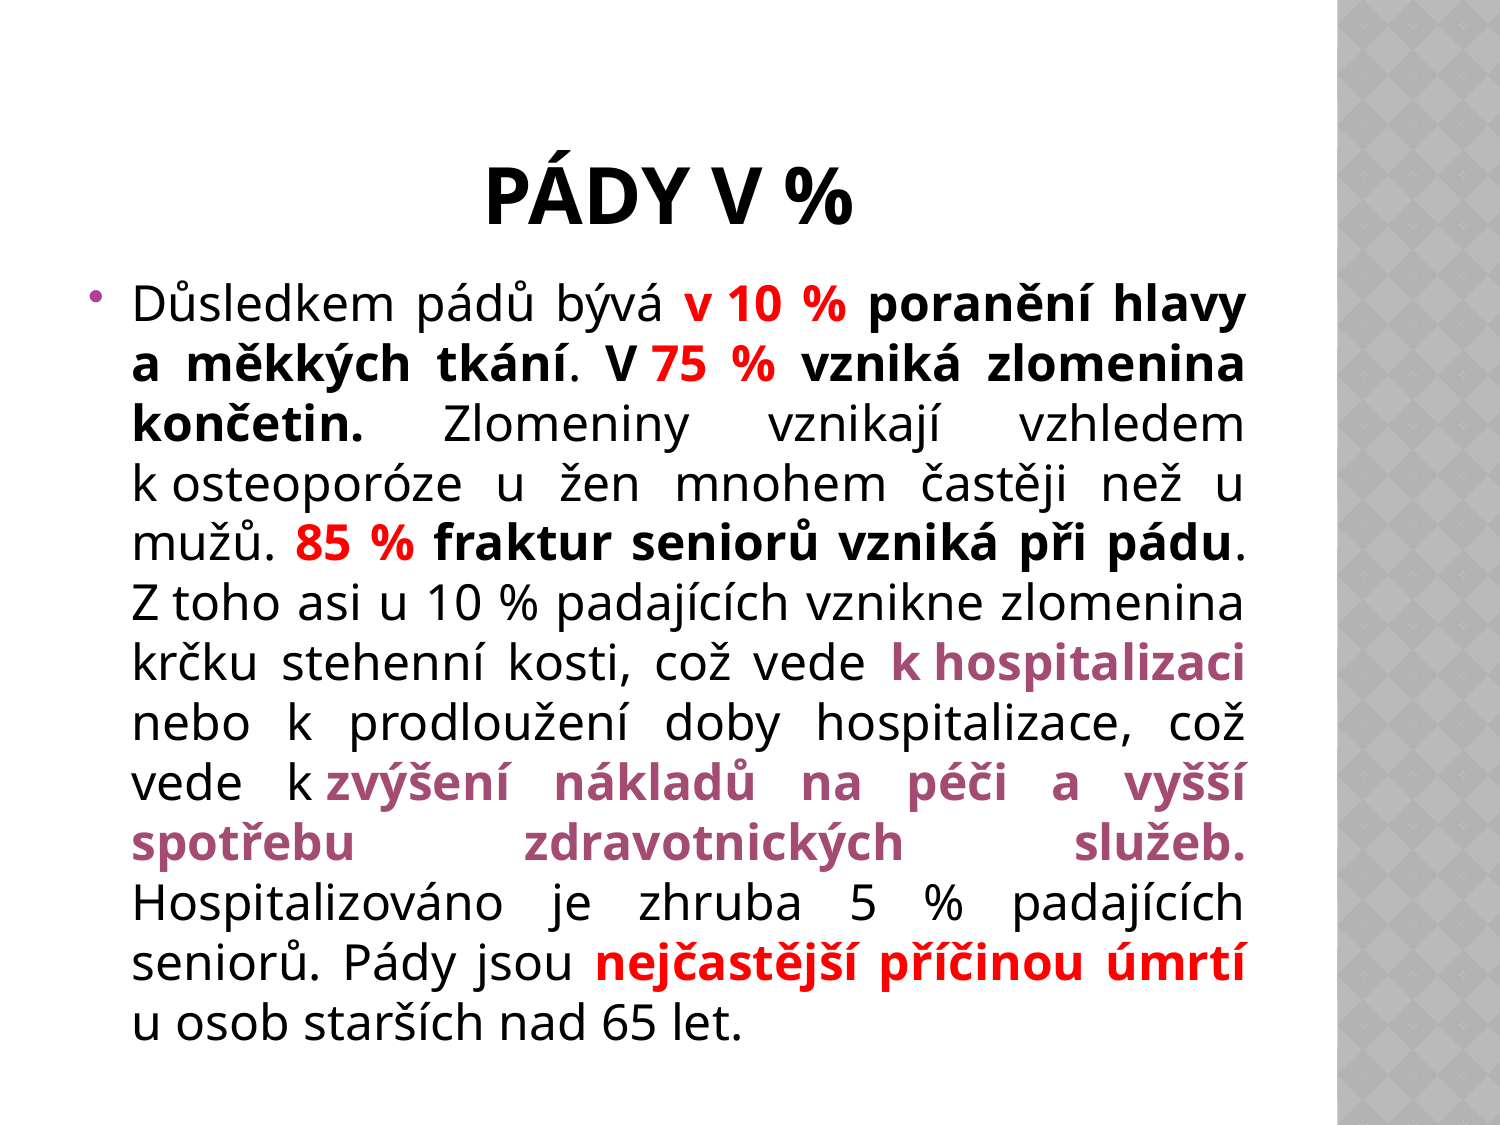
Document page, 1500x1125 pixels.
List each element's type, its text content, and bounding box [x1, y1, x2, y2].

list Důsledkem pádů bývá v 10 % poranění hlavy a měkkých tkání. V 75 % vzniká zlomenina končetin. Zlomeniny vznikají vzhledem k osteoporóze u žen mnohem častěji než u mužů. 85 % fraktur seniorů vzniká při pádu. Z toho asi u 10 % padajících vznikne zlomenina krčku stehenní kosti, což vede k hospitalizaci nebo k prodloužení doby hospitalizace, což vede k zvýšení nákladů na péči a vyšší spotřebu zdravotnických služeb. Hospitalizováno je zhruba 5 % padajících seniorů. Pády jsou nejčastější příčinou úmrtí u osob starších nad 65 let. [75, 264, 1263, 1059]
title Pády v % [75, 52, 1263, 240]
